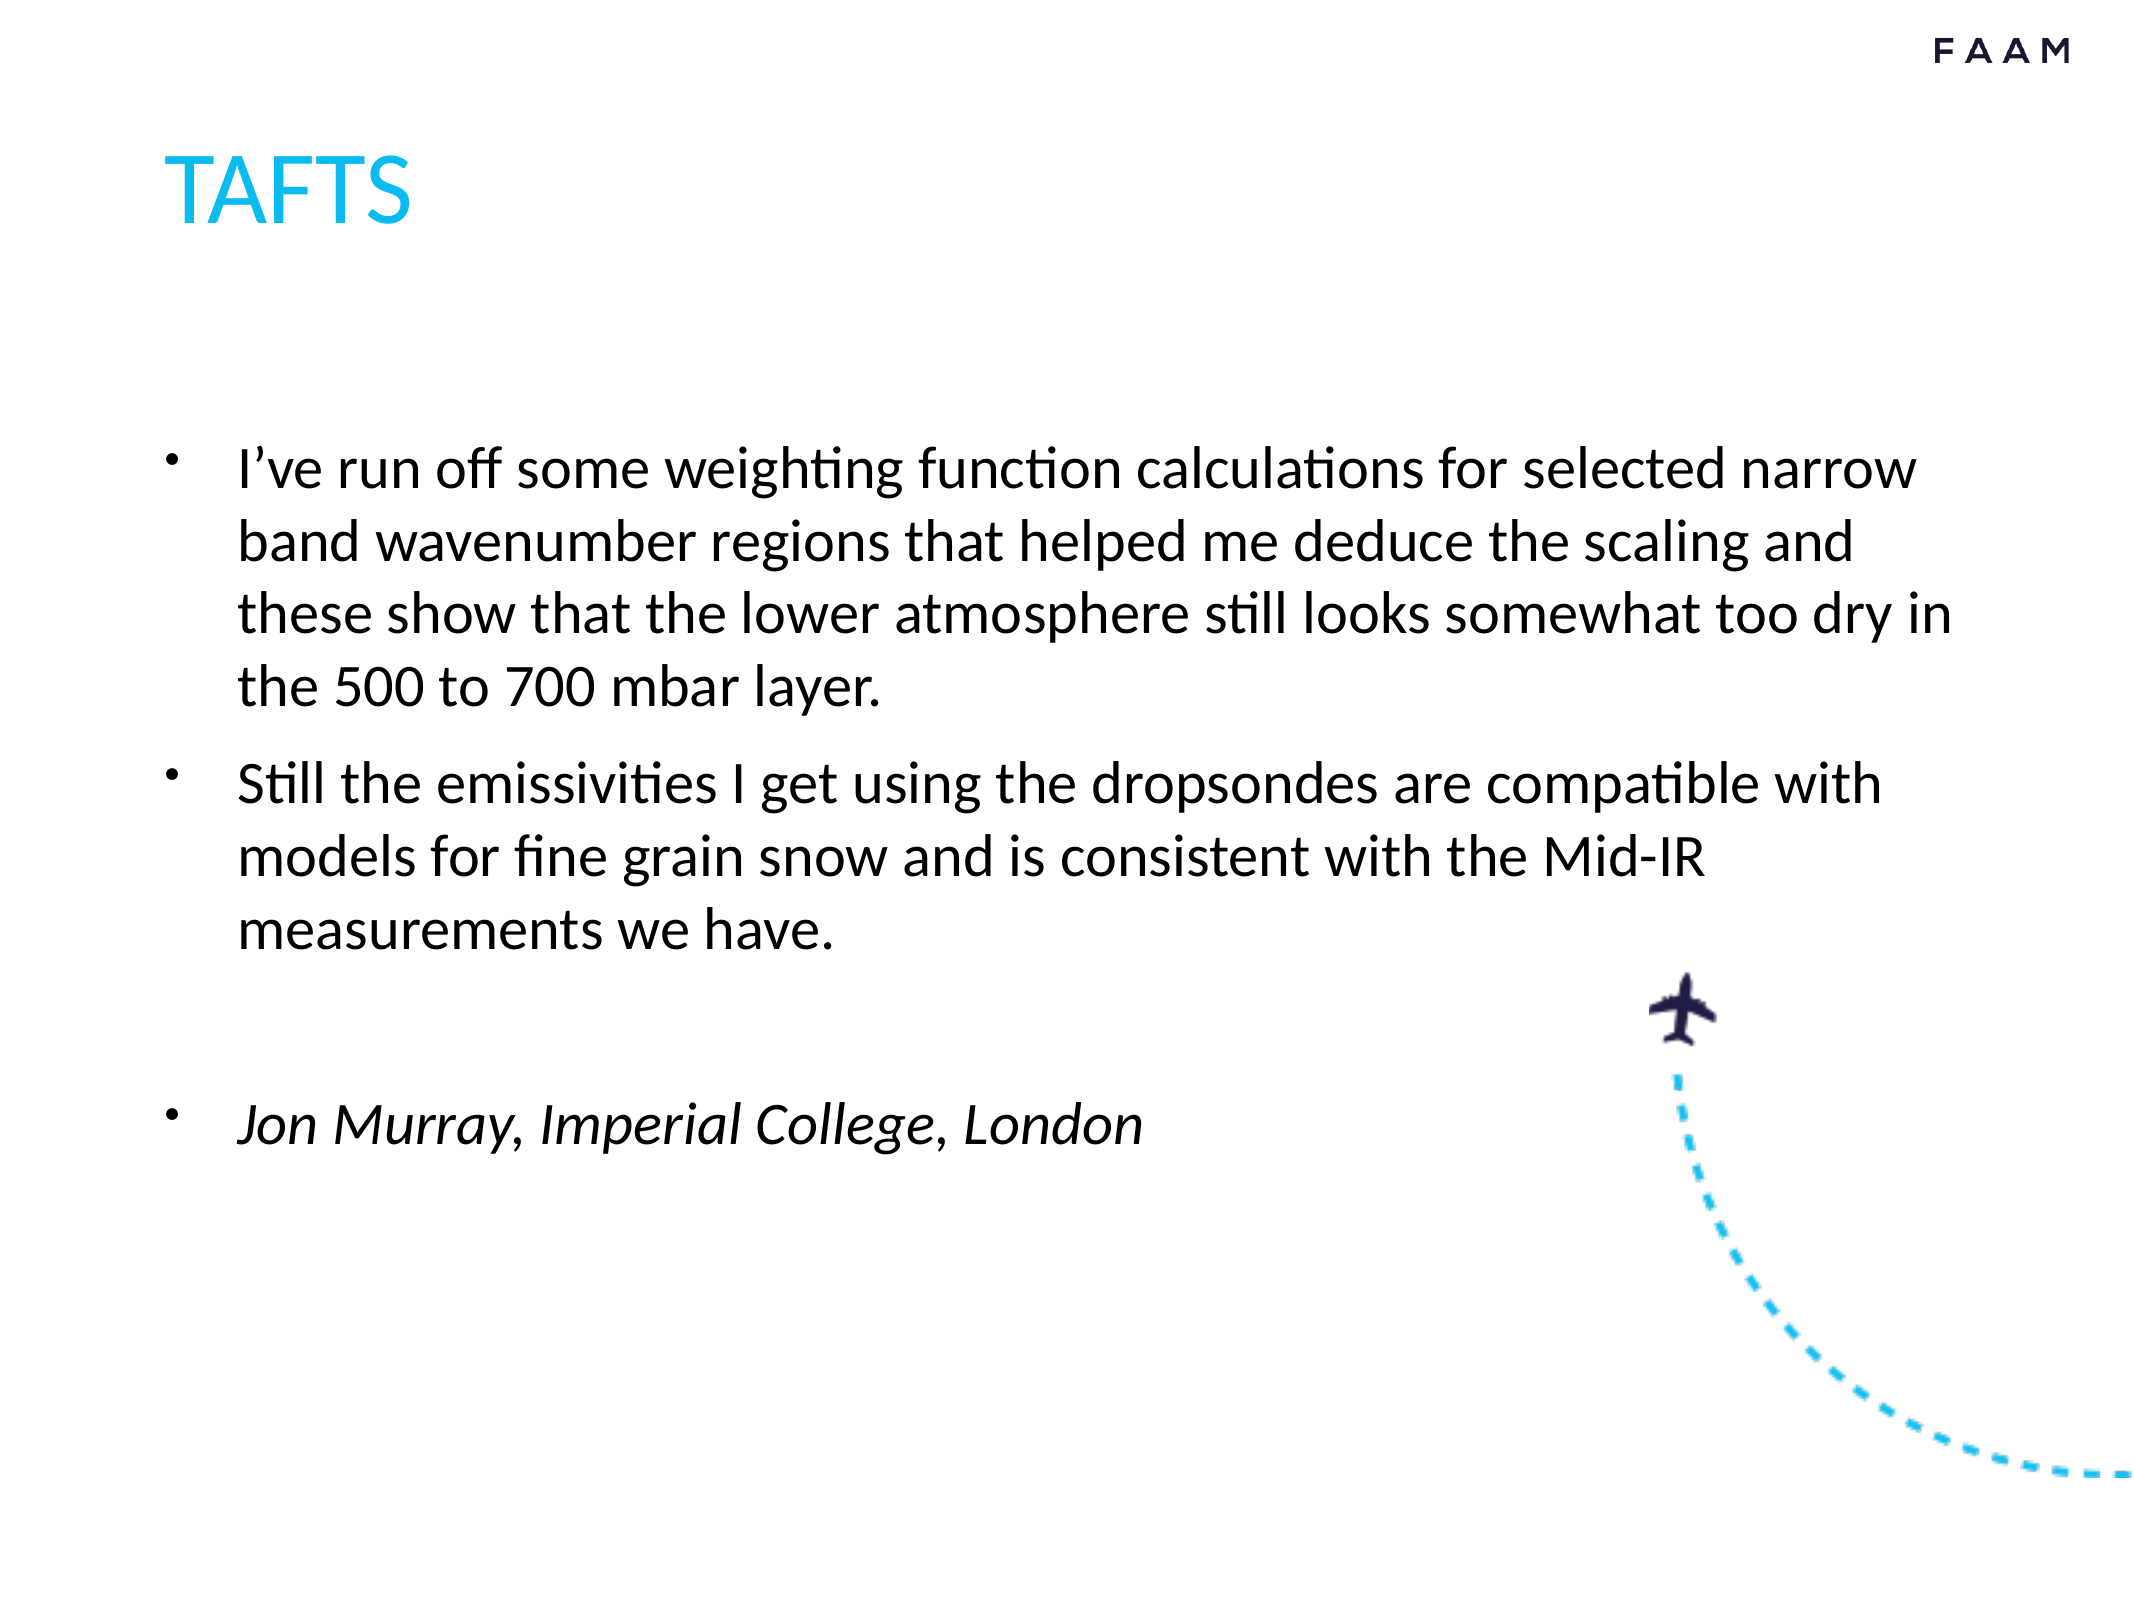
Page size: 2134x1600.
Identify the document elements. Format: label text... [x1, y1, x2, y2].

title TAFTS [155, 110, 1978, 276]
list I’ve run off some weighting function calculations for selected narrow band wavenumber regions that helped me deduce the scaling and these show that the lower atmosphere still looks somewhat too dry in the 500 to 700 mbar layer. Still the emissivities I get using the dropsondes are compatible with models for fine grain snow and is consistent with the Mid-IR measurements we have. Jon Murray, Imperial College, London [155, 322, 1978, 1355]
picture [1935, 37, 2069, 63]
